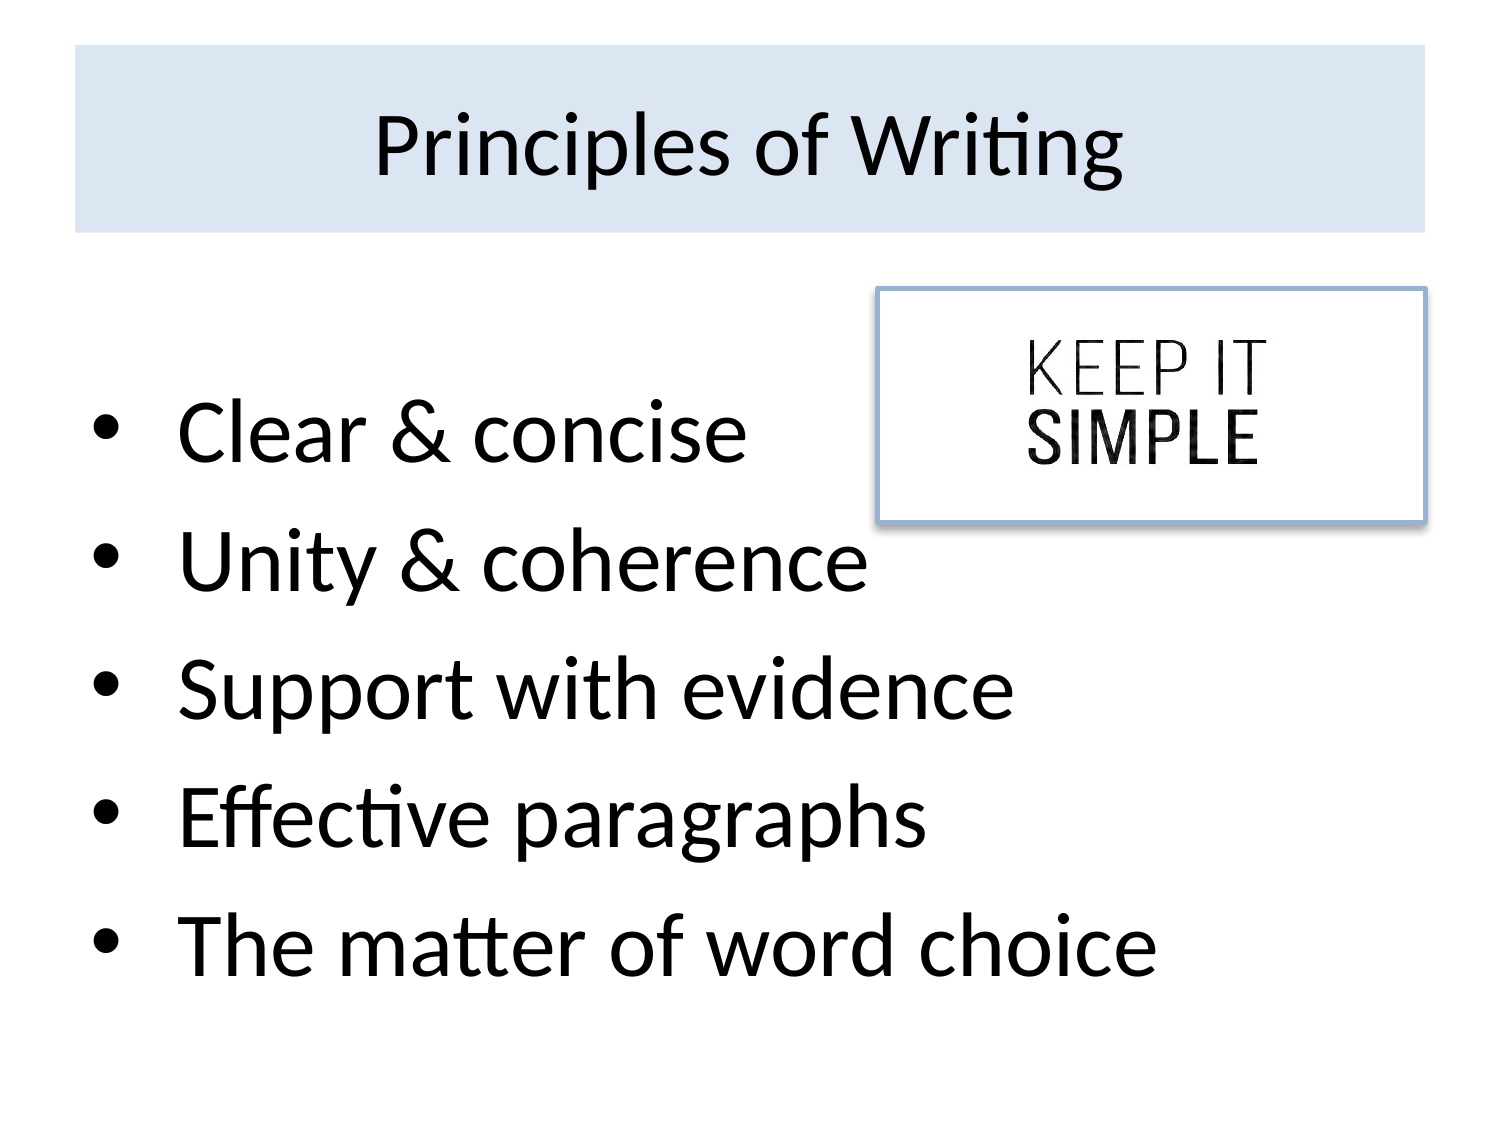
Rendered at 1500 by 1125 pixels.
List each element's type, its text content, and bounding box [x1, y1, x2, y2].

list Clear & concise Unity & coherence Support with evidence Effective paragraphs The matter of word choice [75, 363, 1425, 1106]
title Principles of Writing [75, 45, 1425, 233]
picture [879, 290, 1424, 521]
